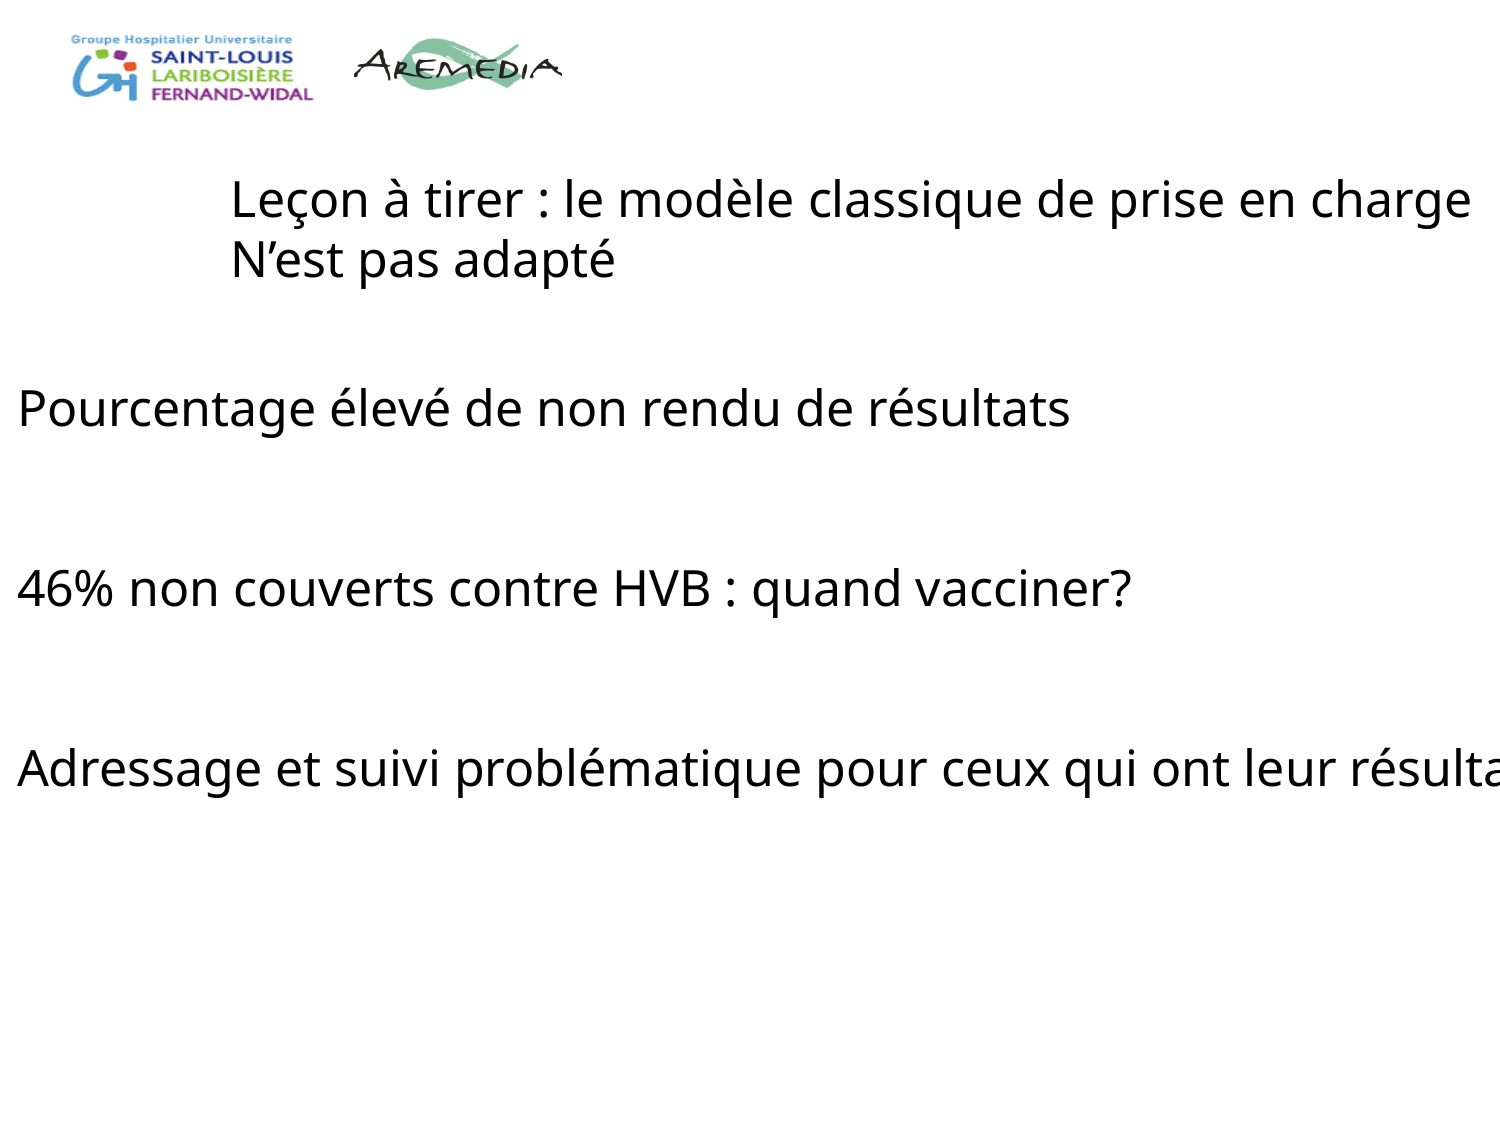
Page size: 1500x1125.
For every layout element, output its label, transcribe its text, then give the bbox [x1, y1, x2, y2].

text_box Leçon à tirer : le modèle classique de prise en charge N’est pas adapté [216, 160, 1489, 296]
picture [354, 37, 562, 91]
text_box Pourcentage élevé de non rendu de résultats 46% non couverts contre HVB : quand vacciner? Adressage et suivi problématique pour ceux qui ont leur résultat [2, 368, 1500, 804]
picture [64, 30, 326, 107]
